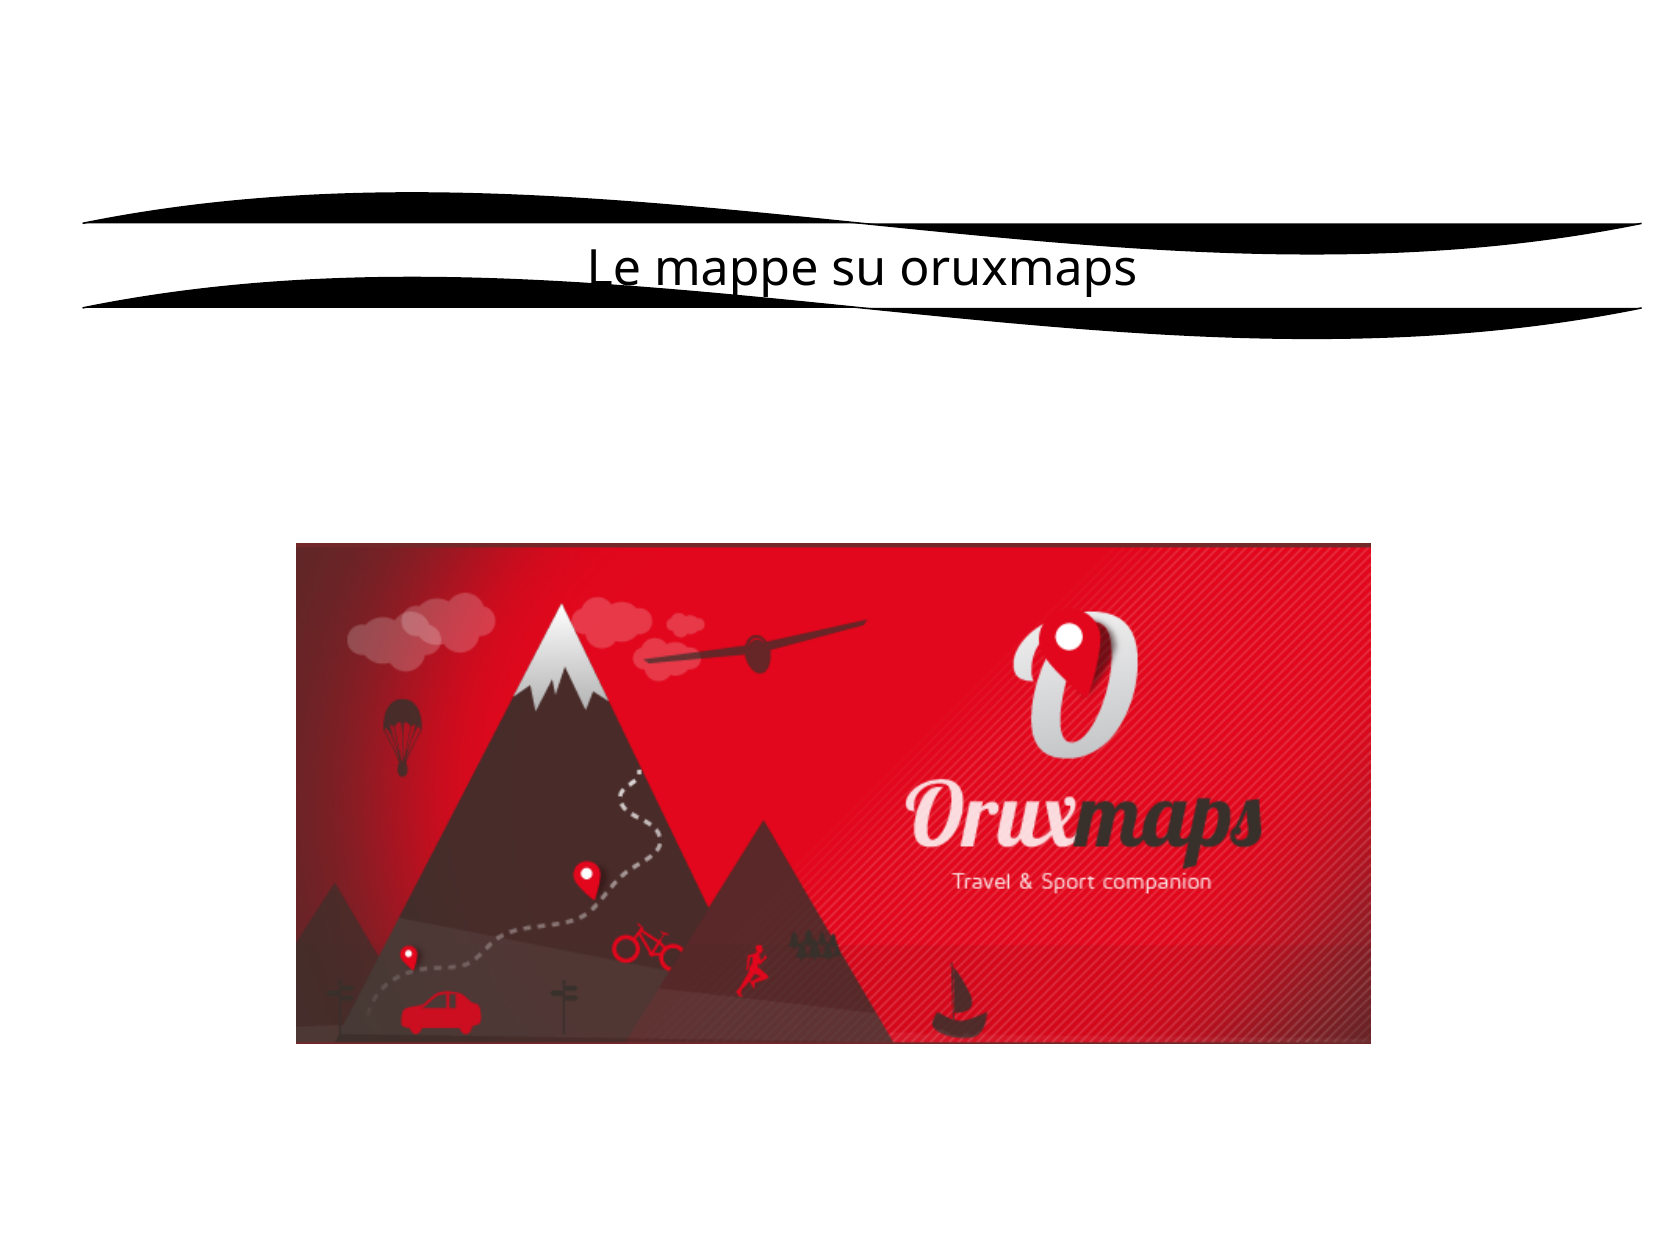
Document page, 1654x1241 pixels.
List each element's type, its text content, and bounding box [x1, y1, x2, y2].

text_box Le mappe su oruxmaps [82, 277, 1642, 339]
picture [296, 542, 1371, 1044]
text_box Le mappe su oruxmaps [82, 192, 1642, 254]
